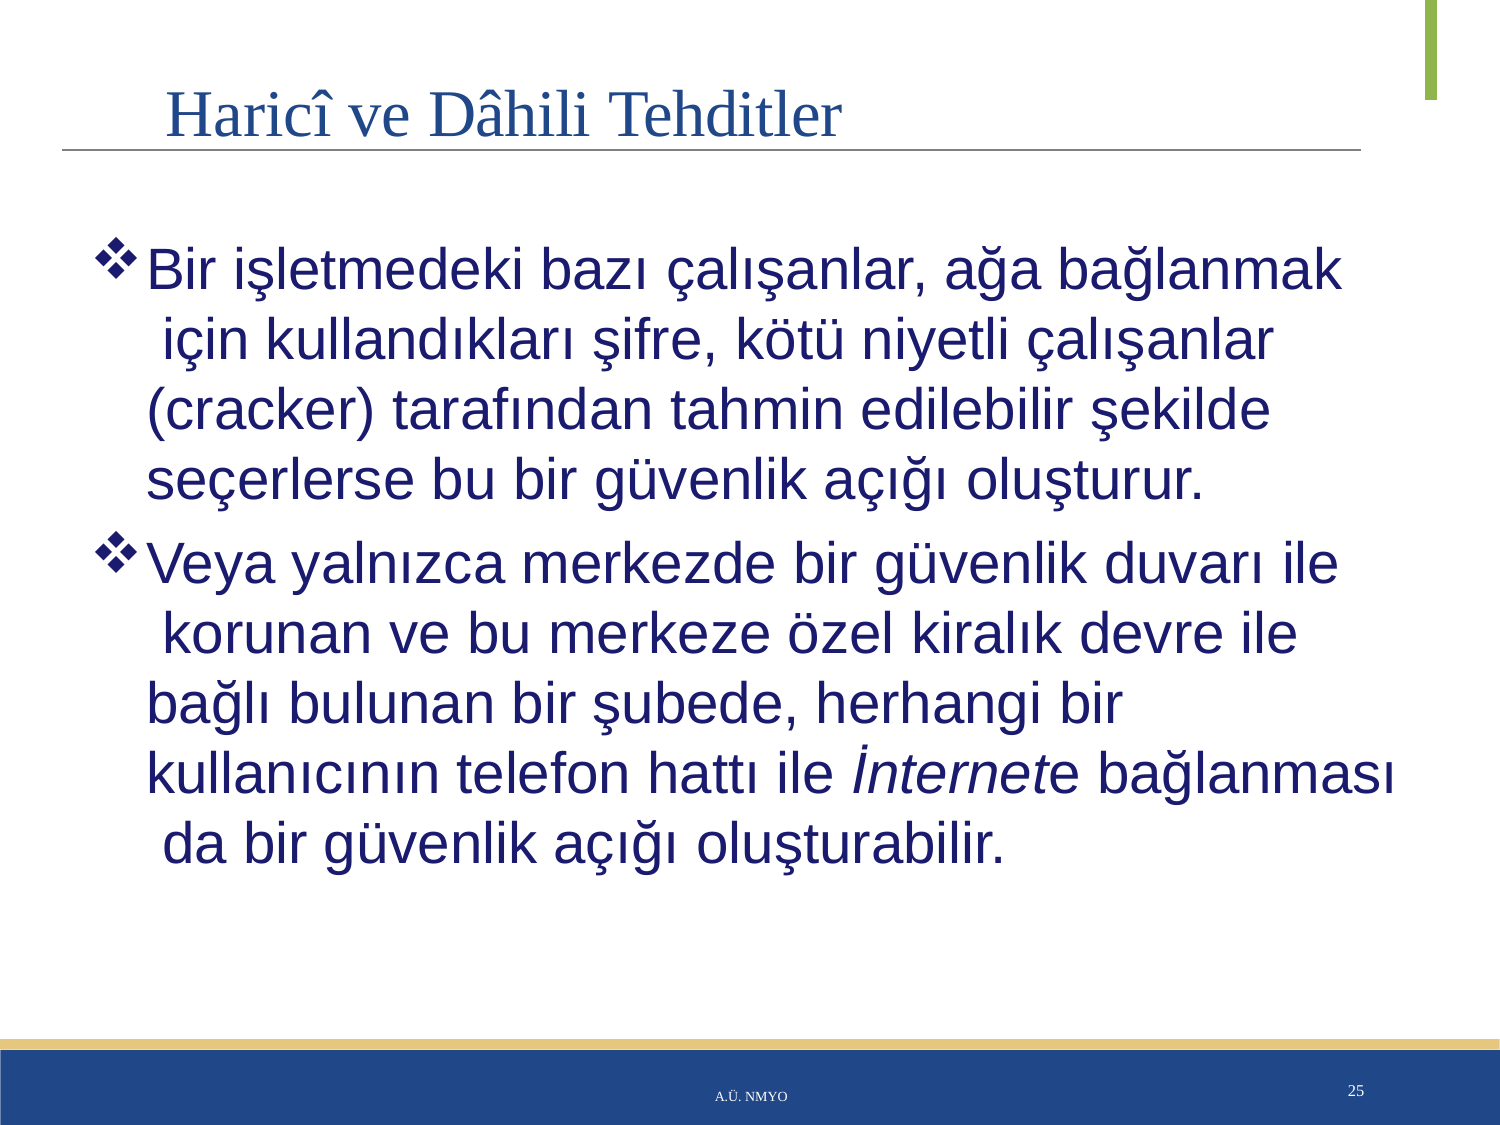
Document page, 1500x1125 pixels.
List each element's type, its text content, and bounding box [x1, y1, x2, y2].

slide_number 25 [1218, 1059, 1380, 1120]
title Haricî ve Dâhili Tehditler [62, 0, 1438, 150]
footer A.Ü. NMYO [453, 875, 1047, 1125]
text_box Bir işletmedeki bazı çalışanlar, ağa bağlanmak için kullandıkları şifre, kötü niyetli çalışanlar (cracker) tarafından tahmin edilebilir şekilde seçerlerse bu bir güvenlik açığı oluşturur. Veya yalnızca merkezde bir güvenlik duvarı ile korunan ve bu merkeze özel kiralık devre ile bağlı bulunan bir şubede, herhangi bir kullanıcının telefon hattı ile İnternete bağlanması da bir güvenlik açığı oluşturabilir. [87, 228, 1405, 875]
